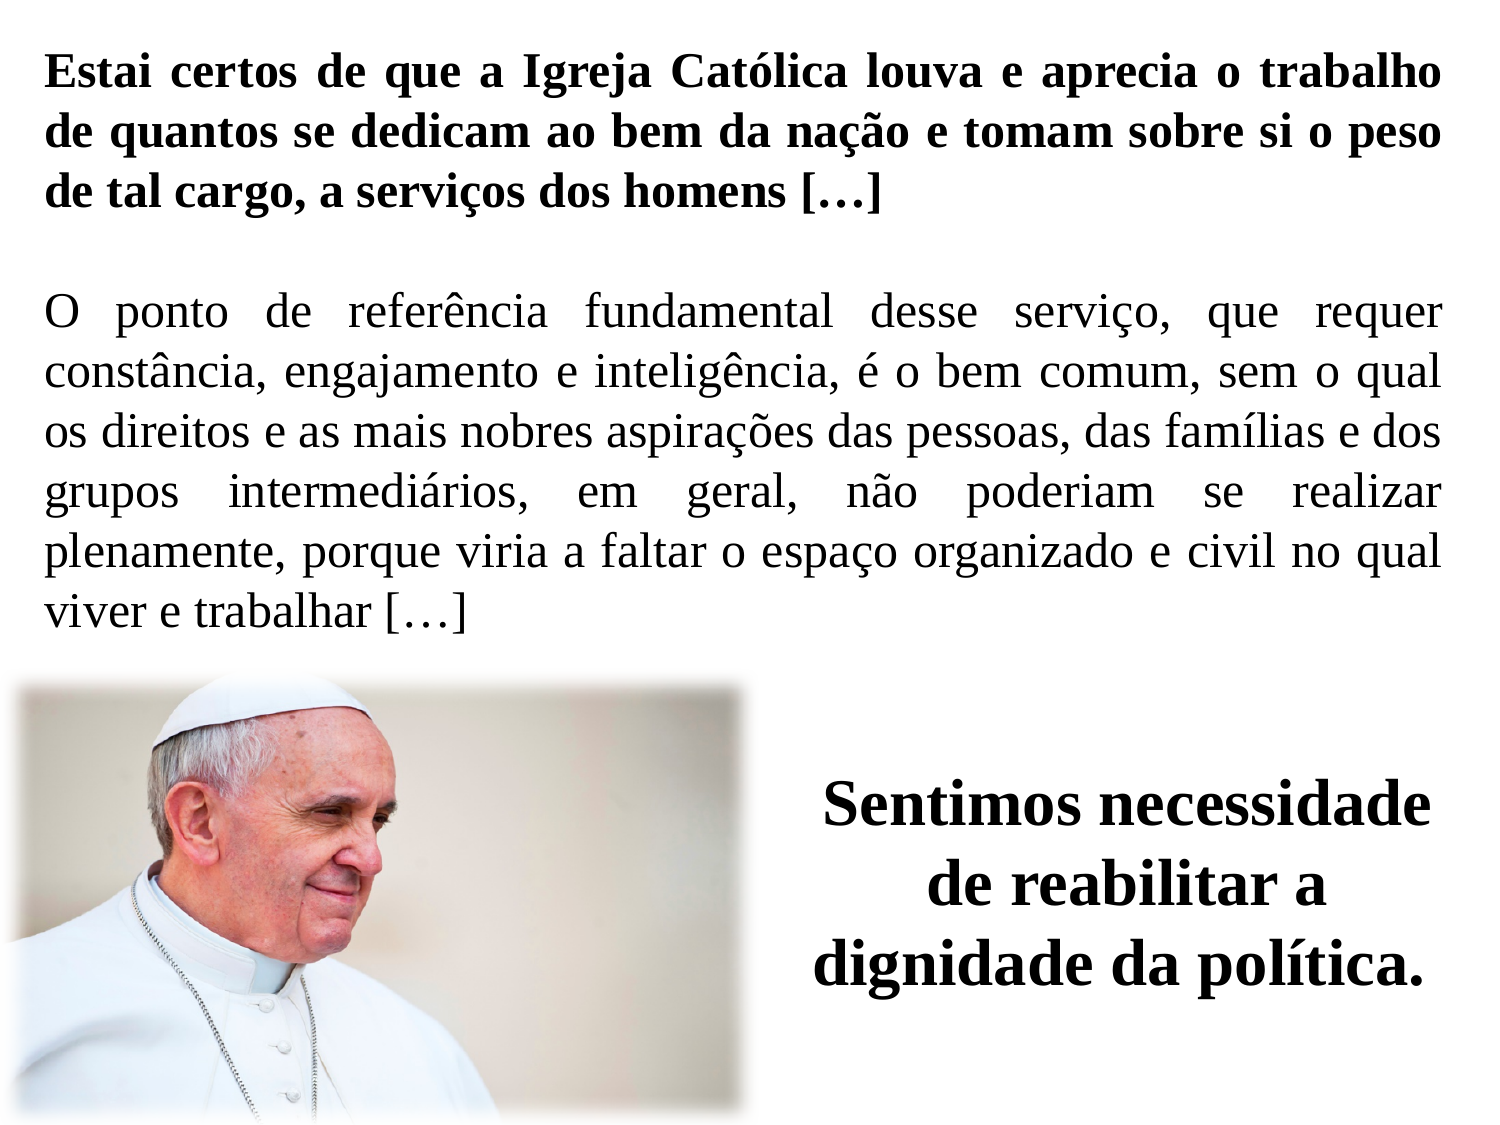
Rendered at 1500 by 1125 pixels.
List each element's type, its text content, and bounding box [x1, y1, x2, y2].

text_box Estai certos de que a Igreja Católica louva e aprecia o trabalho de quantos se dedicam ao bem da nação e tomam sobre si o peso de tal cargo, a serviços dos homens […] O ponto de referência fundamental desse serviço, que requer constância, engajamento e inteligência, é o bem comum, sem o qual os direitos e as mais nobres aspirações das pessoas, das famílias e dos grupos intermediários, em geral, não poderiam se realizar plenamente, porque viria a faltar o espaço organizado e civil no qual viver e trabalhar […] [29, 29, 1459, 645]
picture [0, 668, 759, 1125]
text_box Sentimos necessidade de reabilitar a dignidade da política. [797, 751, 1459, 1007]
